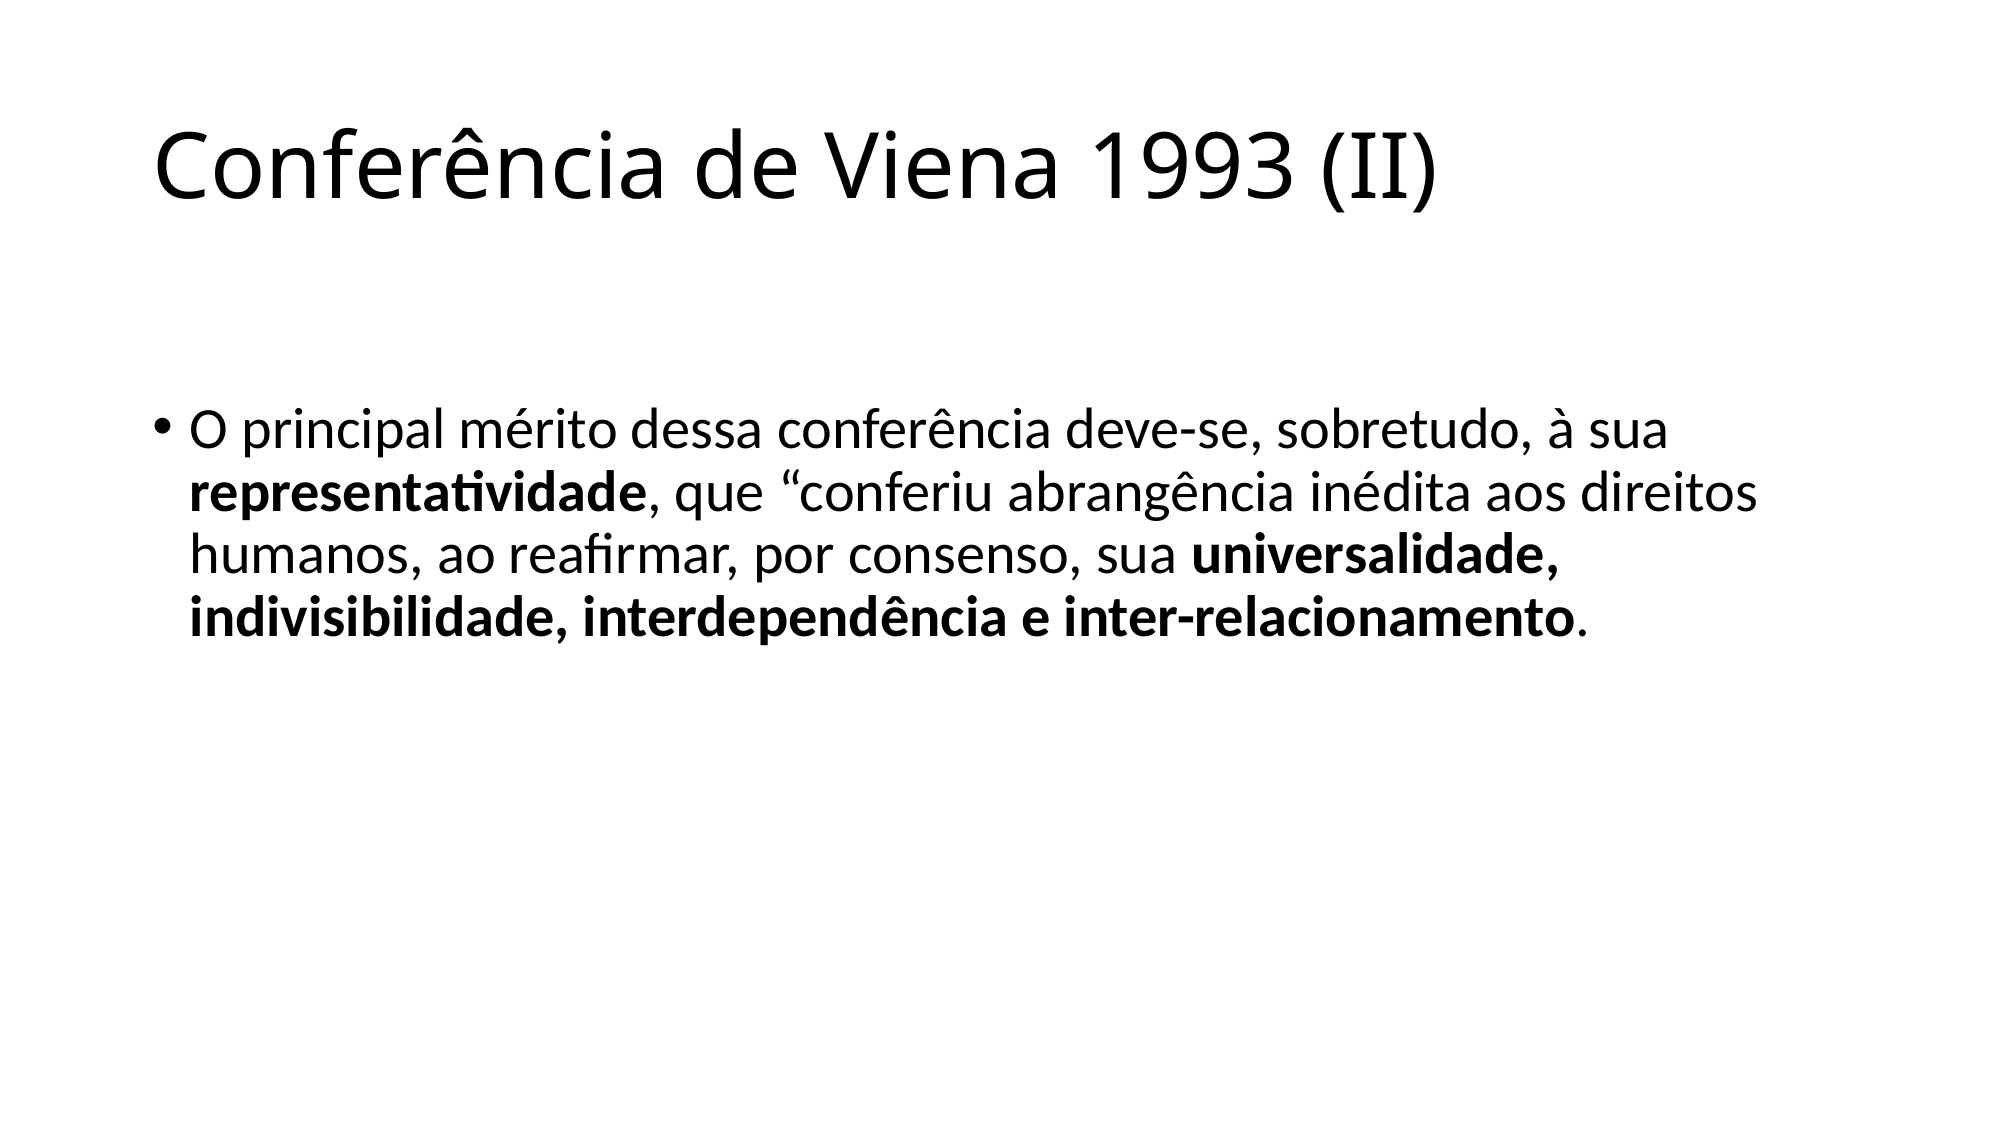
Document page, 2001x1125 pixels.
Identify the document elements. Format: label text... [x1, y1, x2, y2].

list O principal mérito dessa conferência deve-se, sobretudo, à sua representatividade, que “conferiu abrangência inédita aos direitos humanos, ao reafirmar, por consenso, sua universalidade, indivisibilidade, interdependência e inter-relacionamento. [137, 299, 1863, 1014]
title Conferência de Viena 1993 (II) [137, 59, 1863, 278]
